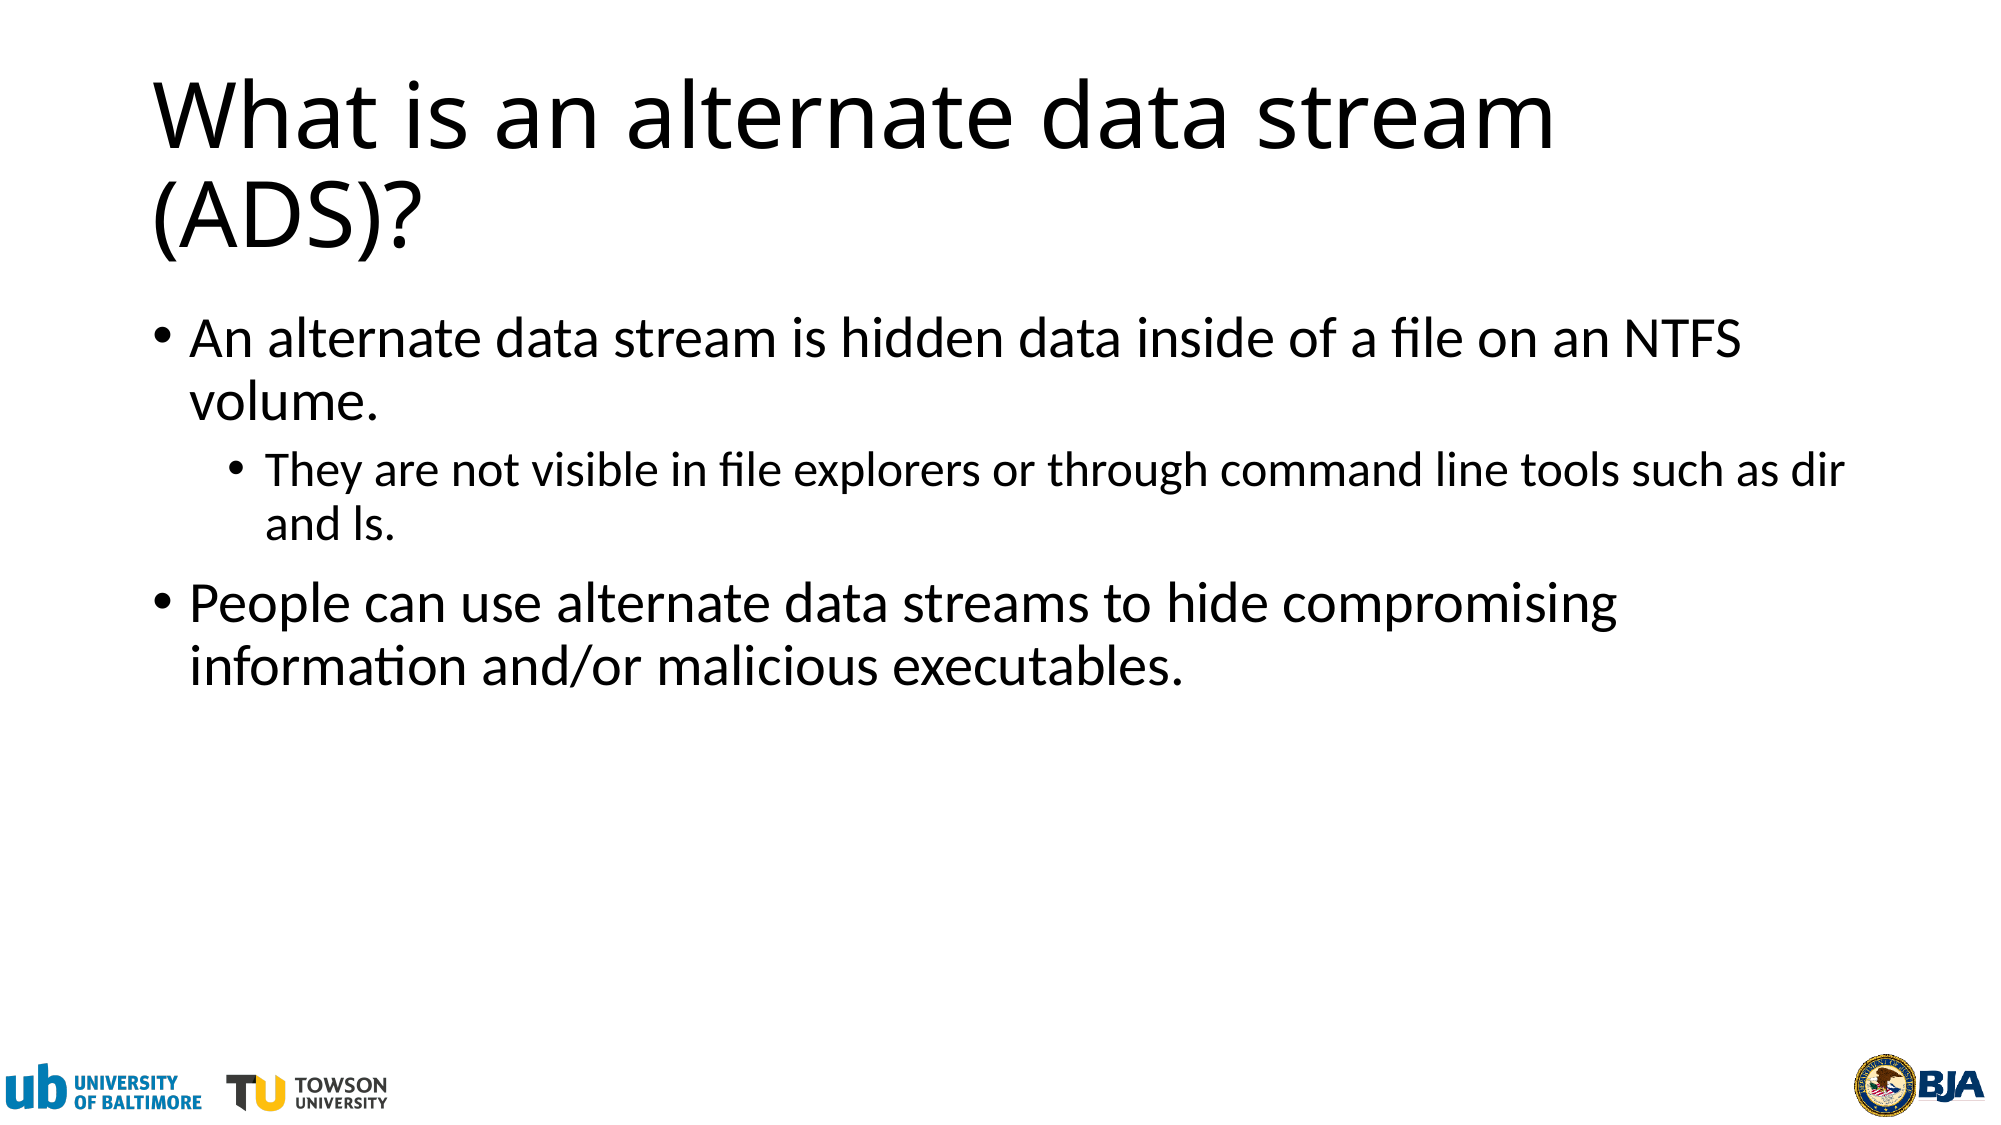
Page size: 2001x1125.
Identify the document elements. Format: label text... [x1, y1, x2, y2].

picture [1854, 1054, 1986, 1117]
picture [0, 1031, 407, 1125]
list An alternate data stream is hidden data inside of a file on an NTFS volume. They are not visible in file explorers or through command line tools such as dir and ls. People can use alternate data streams to hide compromising information and/or malicious executables. [137, 299, 1863, 1014]
title What is an alternate data stream (ADS)? [137, 59, 1863, 278]
